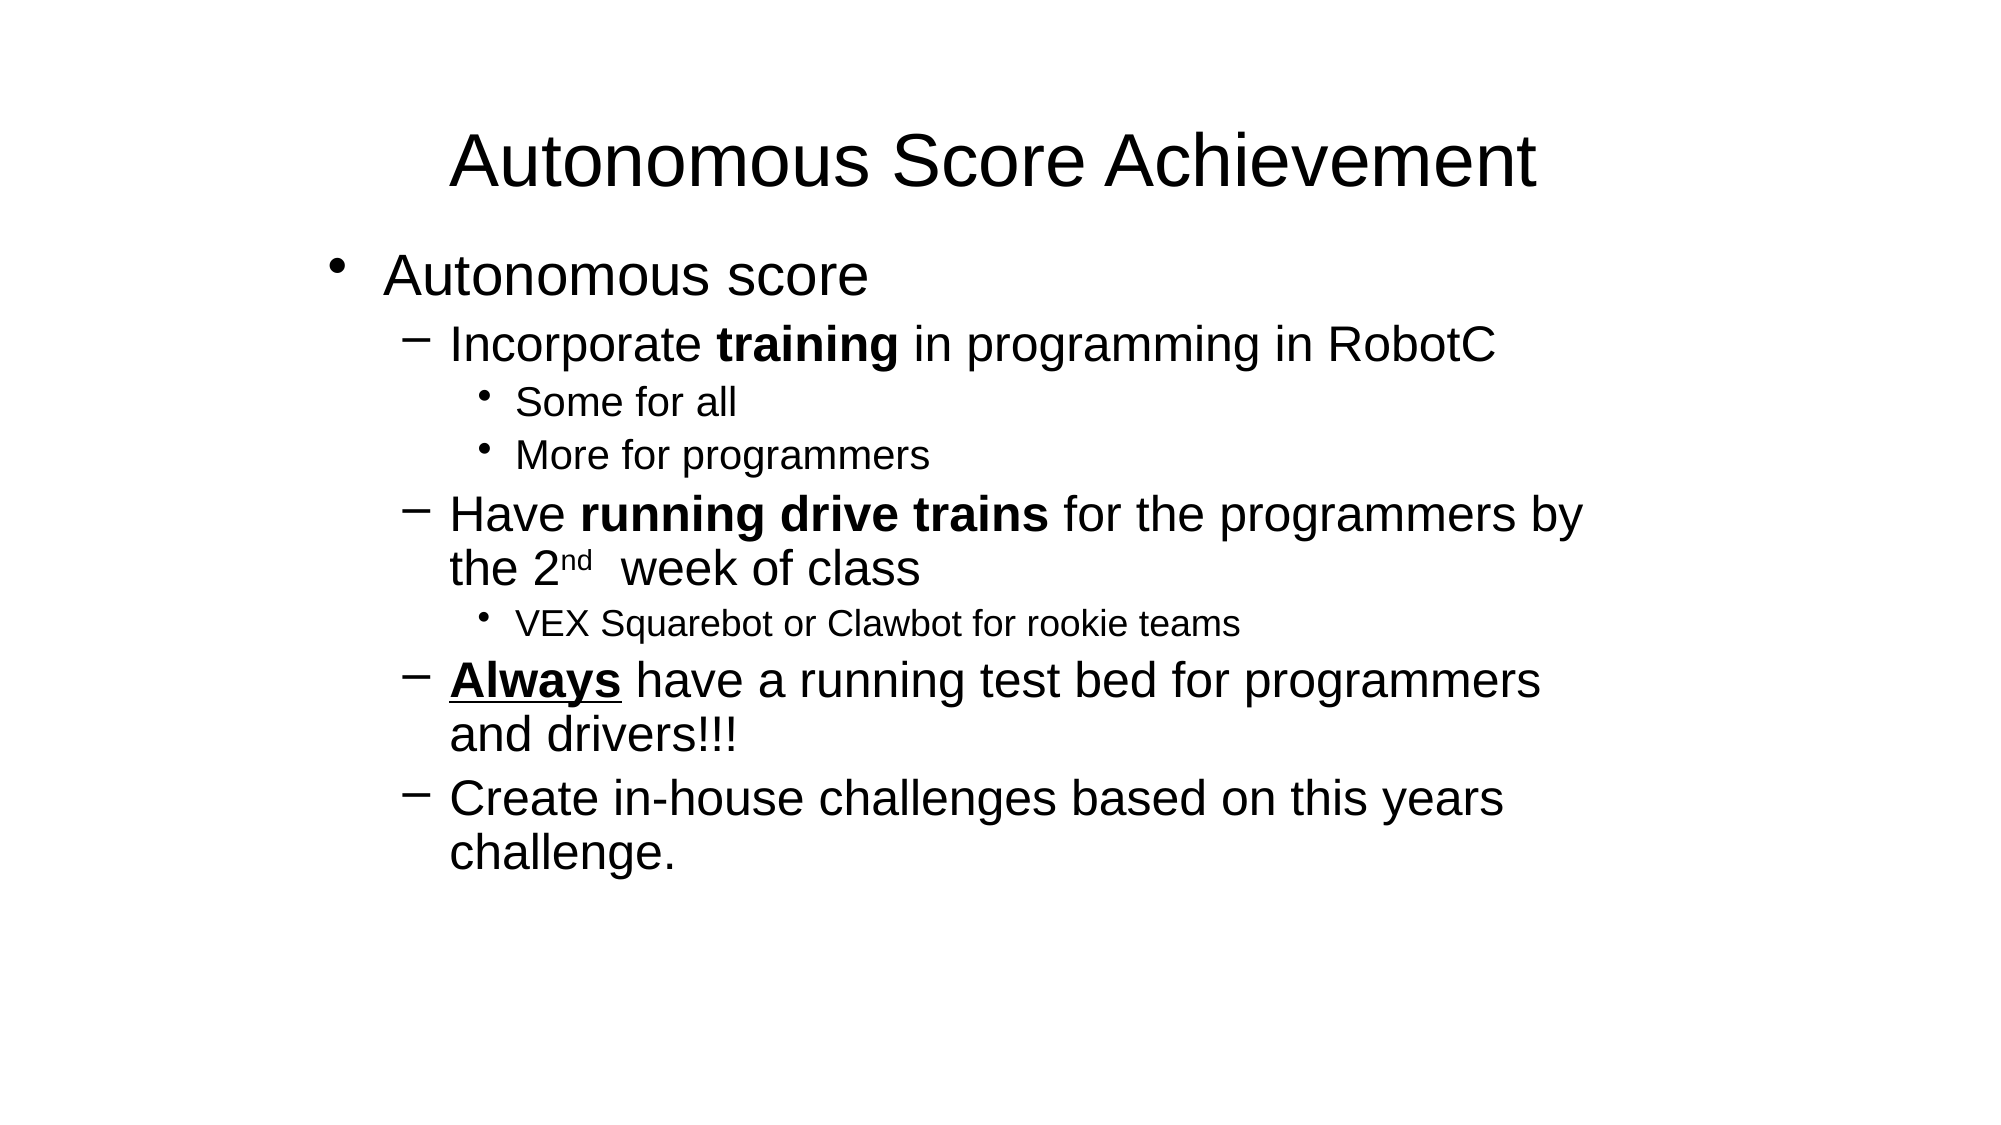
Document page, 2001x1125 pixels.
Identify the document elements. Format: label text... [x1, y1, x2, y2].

title Autonomous Score Achievement [312, 62, 1675, 250]
list Autonomous score Incorporate training in programming in RobotC Some for all More for programmers Have running drive trains for the programmers by the 2nd week of class VEX Squarebot or Clawbot for rookie teams Always have a running test bed for programmers and drivers!!! Create in-house challenges based on this years challenge. [312, 237, 1630, 1000]
